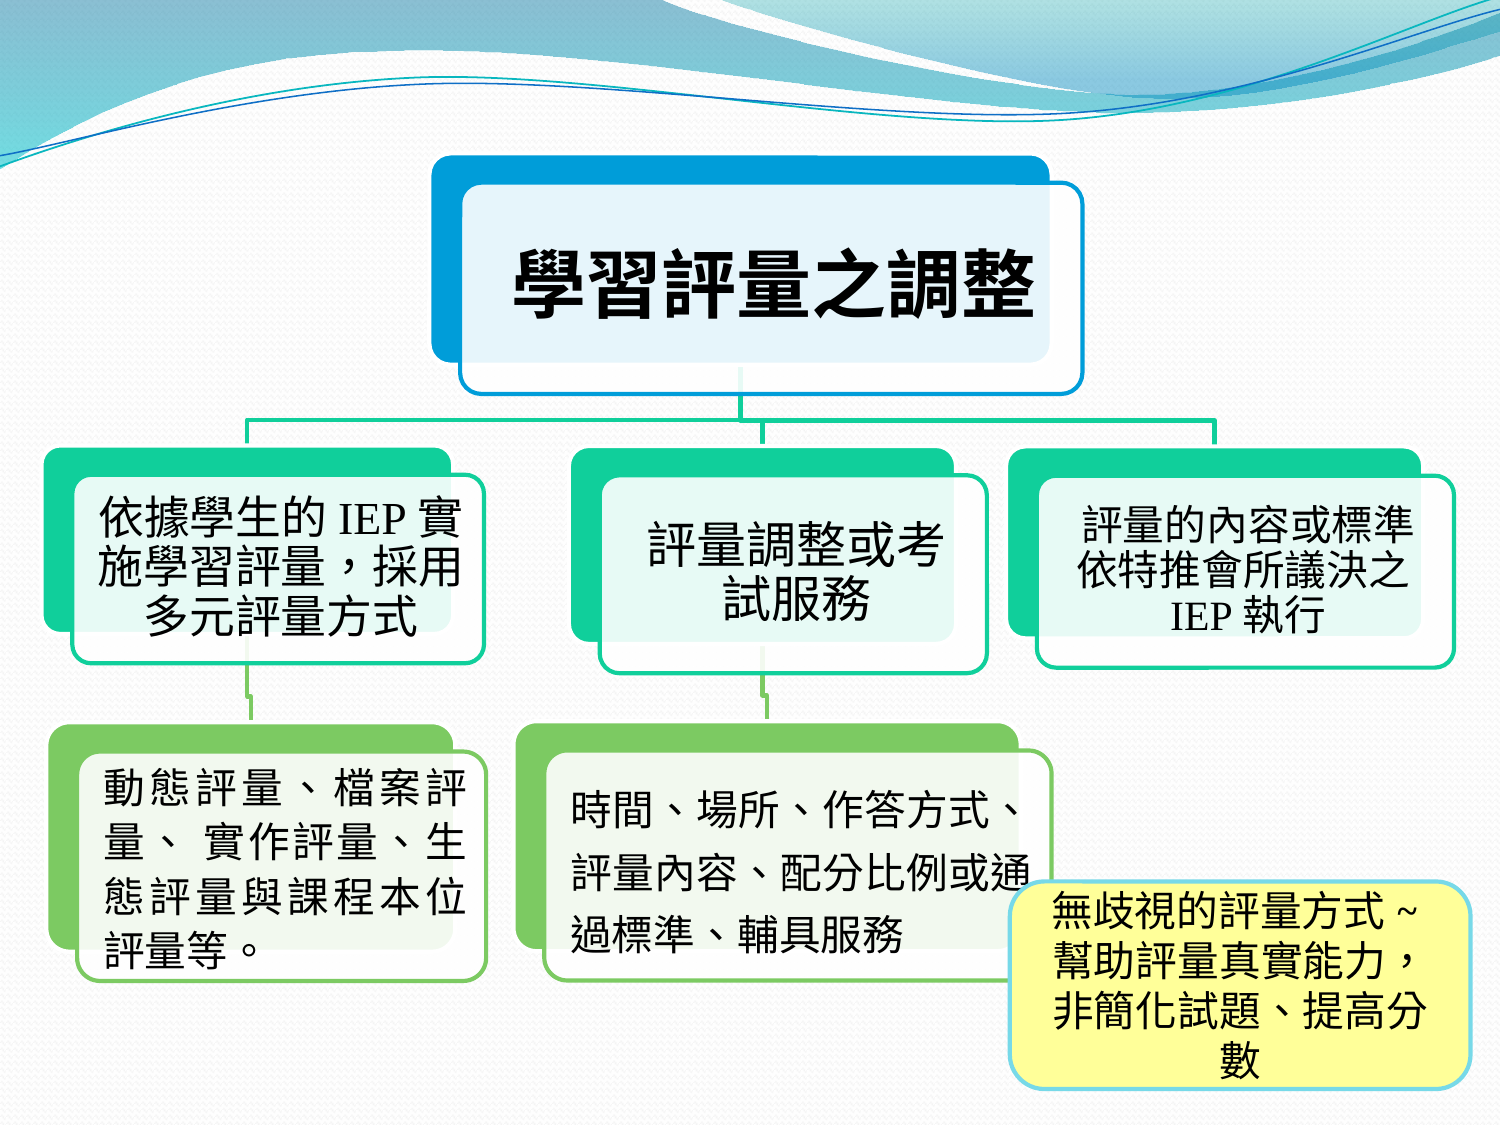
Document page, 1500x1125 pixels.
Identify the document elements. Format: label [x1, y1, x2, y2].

list [41, 54, 1471, 1083]
